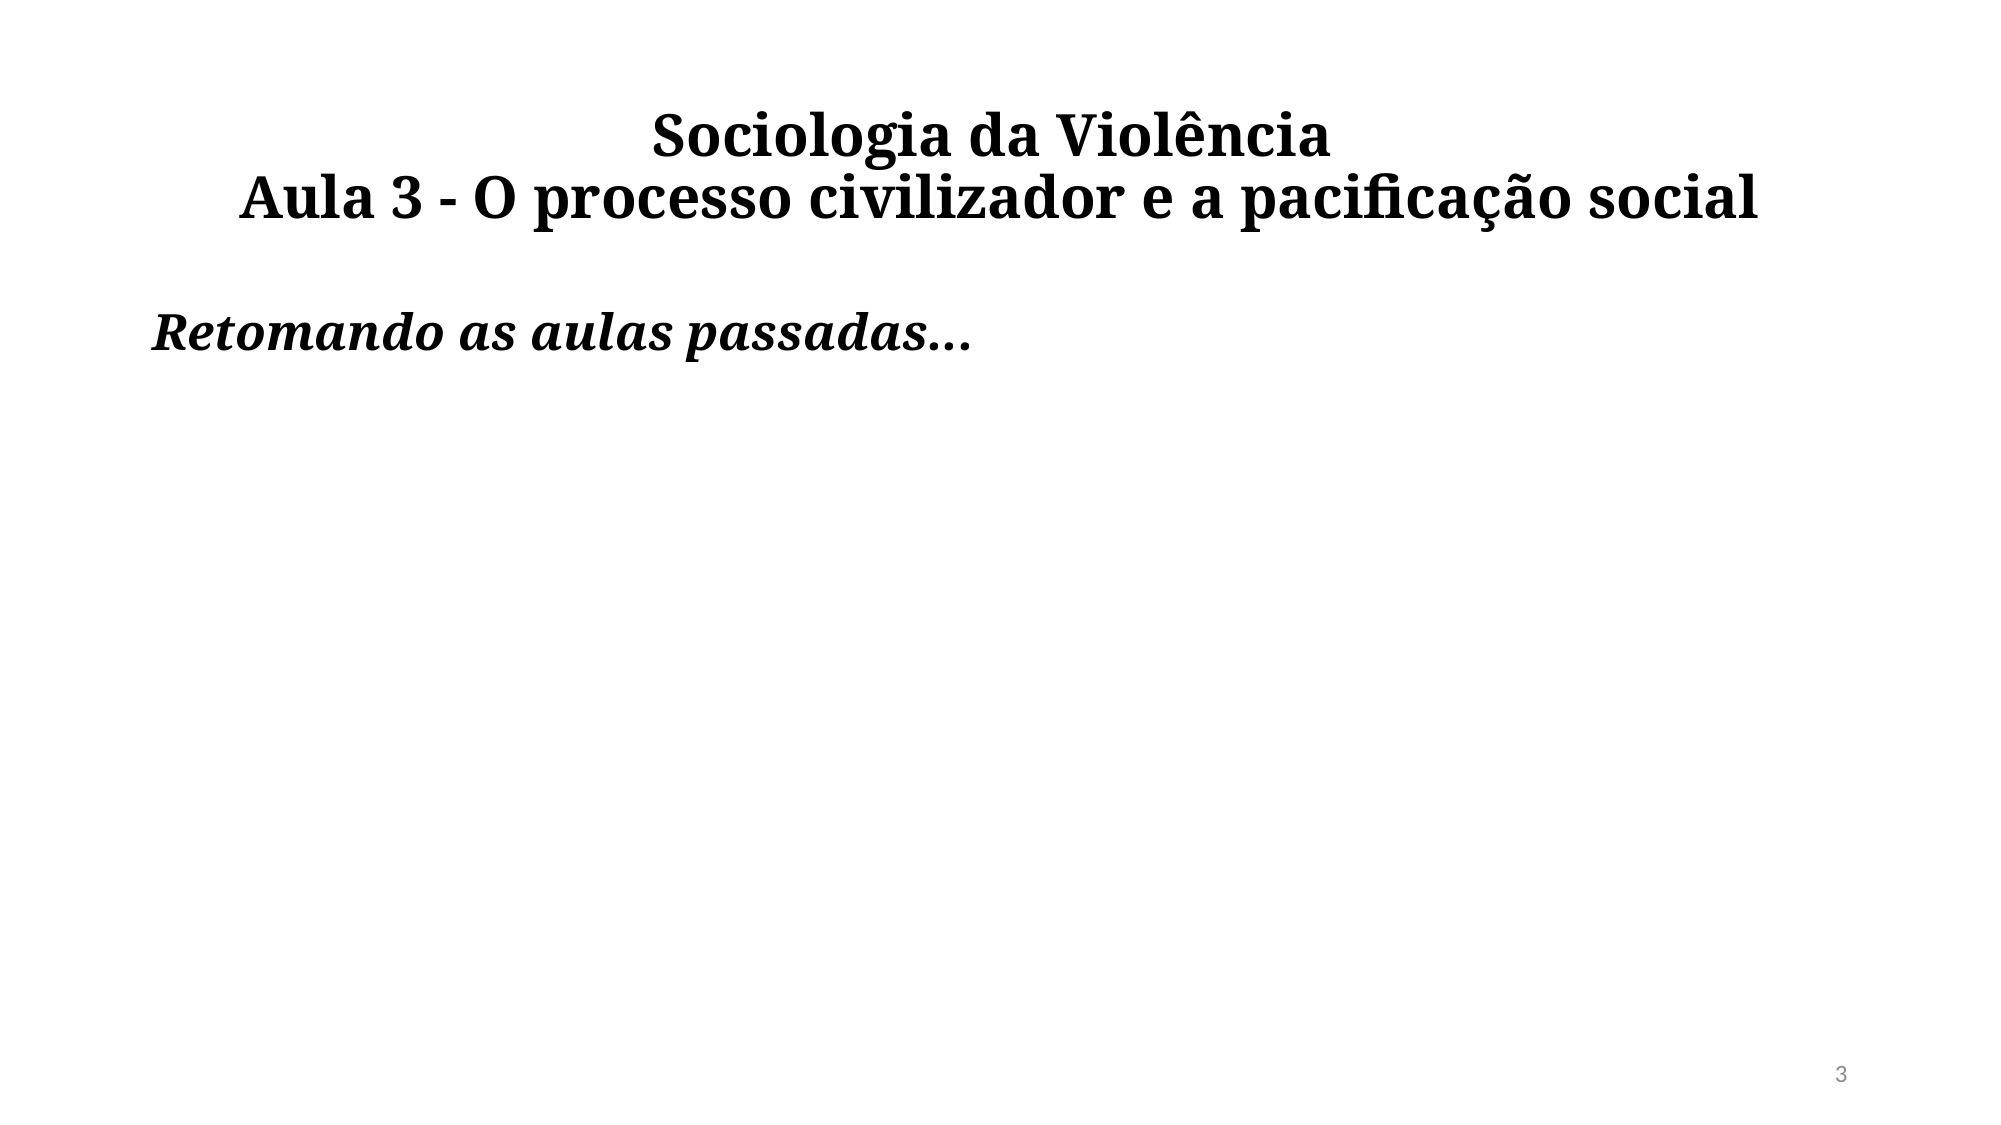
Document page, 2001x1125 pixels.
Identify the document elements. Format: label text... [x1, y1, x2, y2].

list Retomando as aulas passadas... [137, 299, 1863, 1014]
title Sociologia da Violência Aula 3 - O processo civilizador e a pacificação social [137, 59, 1863, 278]
slide_number 3 [1412, 1042, 1863, 1103]
